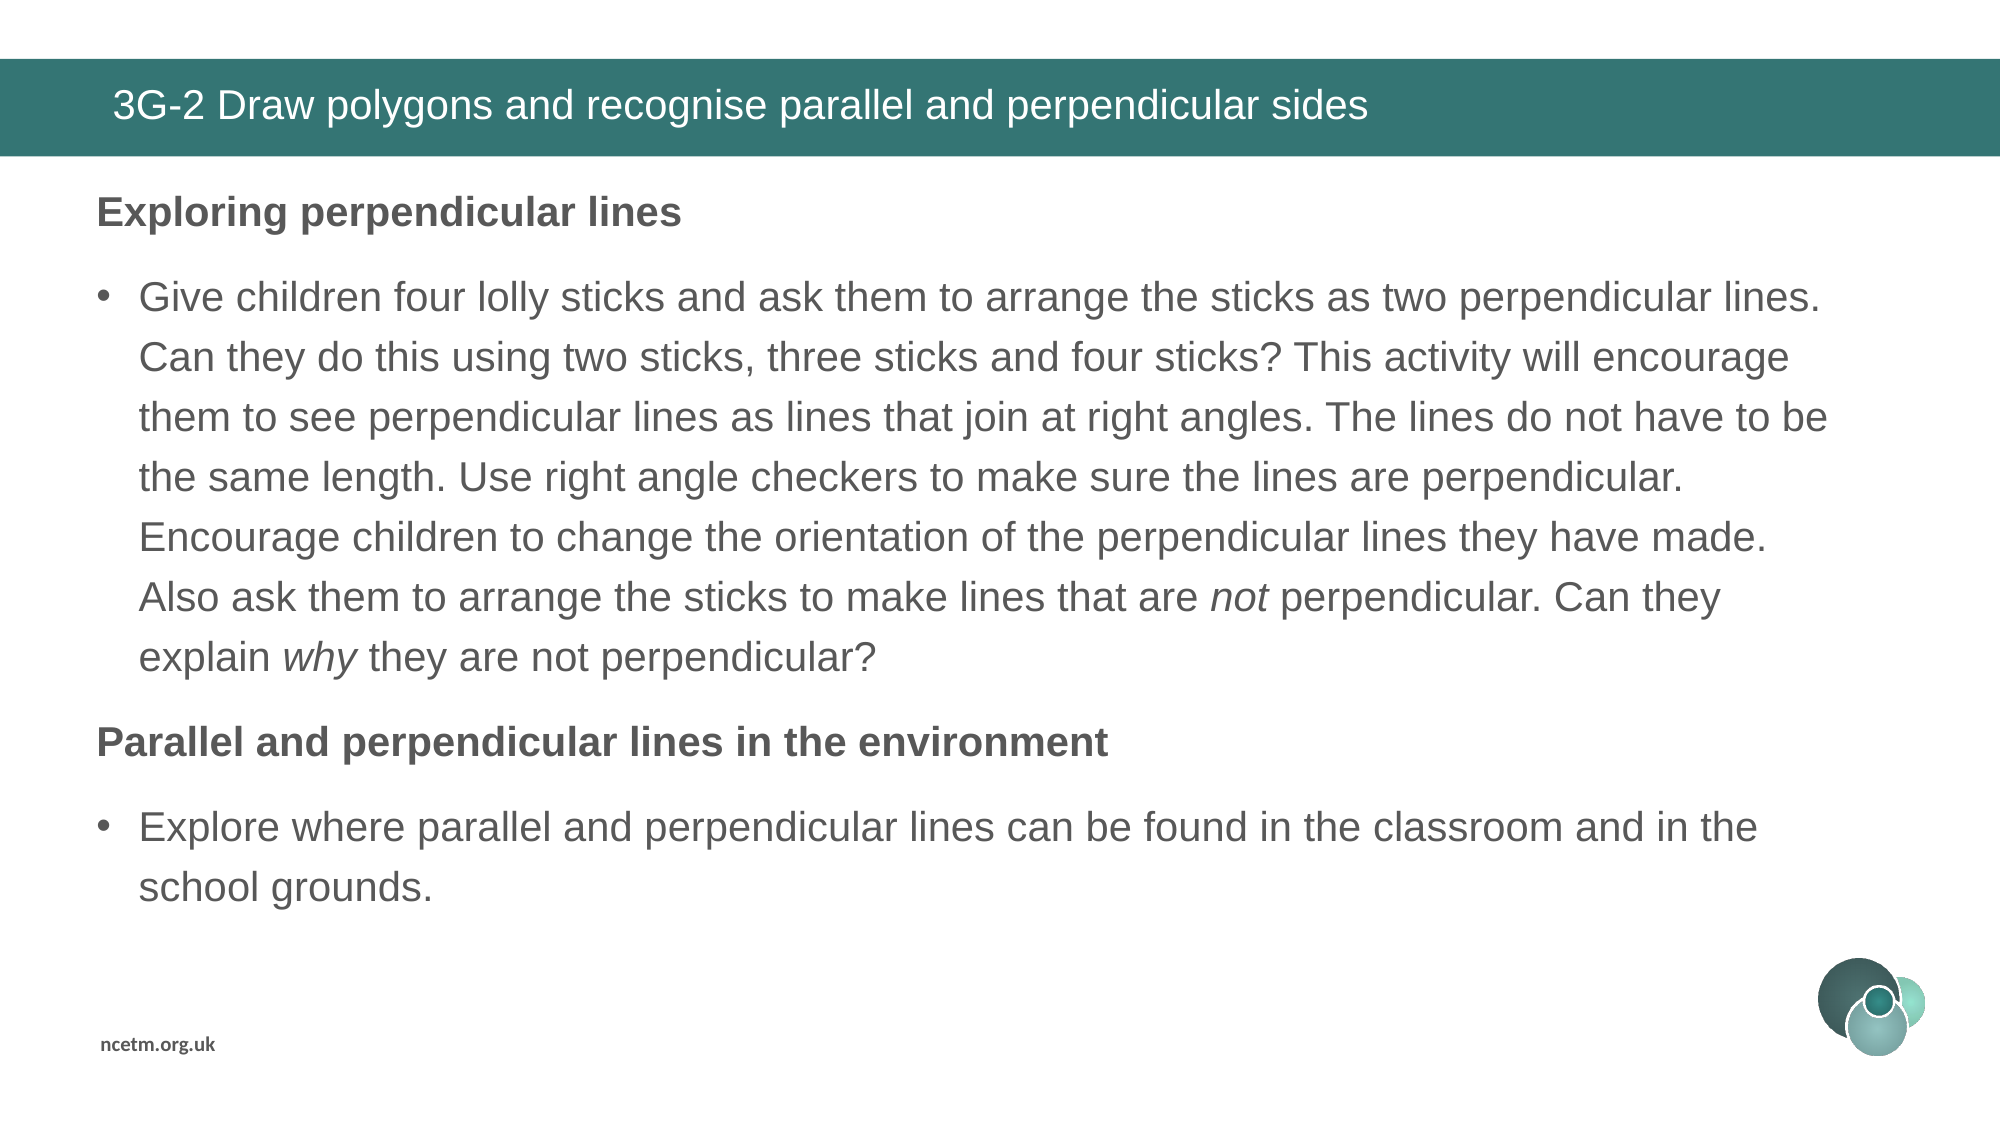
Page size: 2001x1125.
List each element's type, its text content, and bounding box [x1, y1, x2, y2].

text_box Exploring perpendicular lines Give children four lolly sticks and ask them to arrange the sticks as two perpendicular lines. Can they do this using two sticks, three sticks and four sticks? This activity will encourage them to see perpendicular lines as lines that join at right angles. The lines do not have to be the same length. Use right angle checkers to make sure the lines are perpendicular. Encourage children to change the orientation of the perpendicular lines they have made. Also ask them to arrange the sticks to make lines that are not perpendicular. Can they explain why they are not perpendicular? Parallel and perpendicular lines in the environment Explore where parallel and perpendicular lines can be found in the classroom and in the school grounds. [81, 167, 1869, 954]
title 3G-2 Draw polygons and recognise parallel and perpendicular sides [97, 76, 1945, 147]
picture [1818, 958, 1925, 1056]
